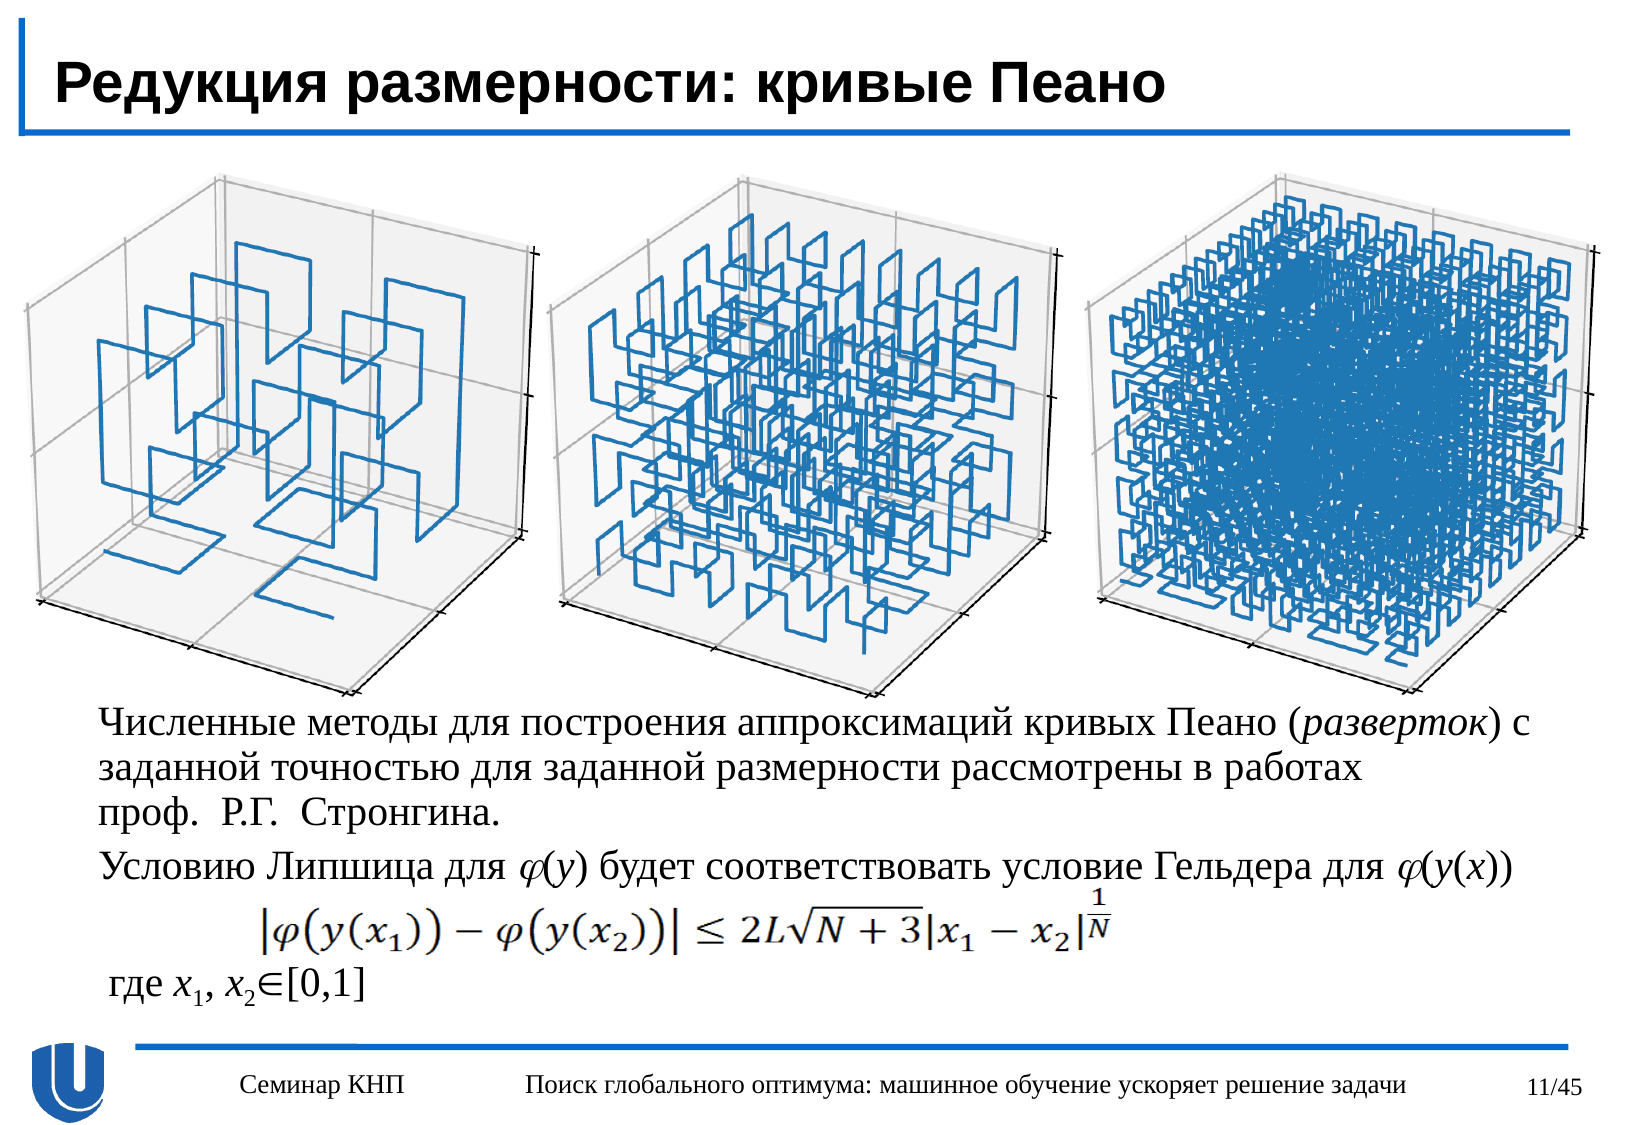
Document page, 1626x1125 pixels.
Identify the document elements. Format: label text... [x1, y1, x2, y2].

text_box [20, 170, 1613, 705]
picture [32, 1043, 104, 1123]
title Редукция размерности: кривые Пеано [39, 32, 1593, 126]
picture [258, 883, 1114, 965]
slide_number Семинар КНП [150, 1058, 493, 1119]
footer Поиск глобального оптимума: машинное обучение ускоряет решение задачи [493, 1058, 1439, 1125]
slide_number 11/45 [1450, 1062, 1598, 1125]
text_box Численные методы для построения аппроксимаций кривых Пеано (разверток) с заданной точностью для заданной размерности рассмотрены в работах проф.Р.Г.Стронгина. Условию Липшица для (y) будет соответствовать условие Гельдера для (y(x)) где x1, x2[0,1] [83, 716, 1600, 1012]
